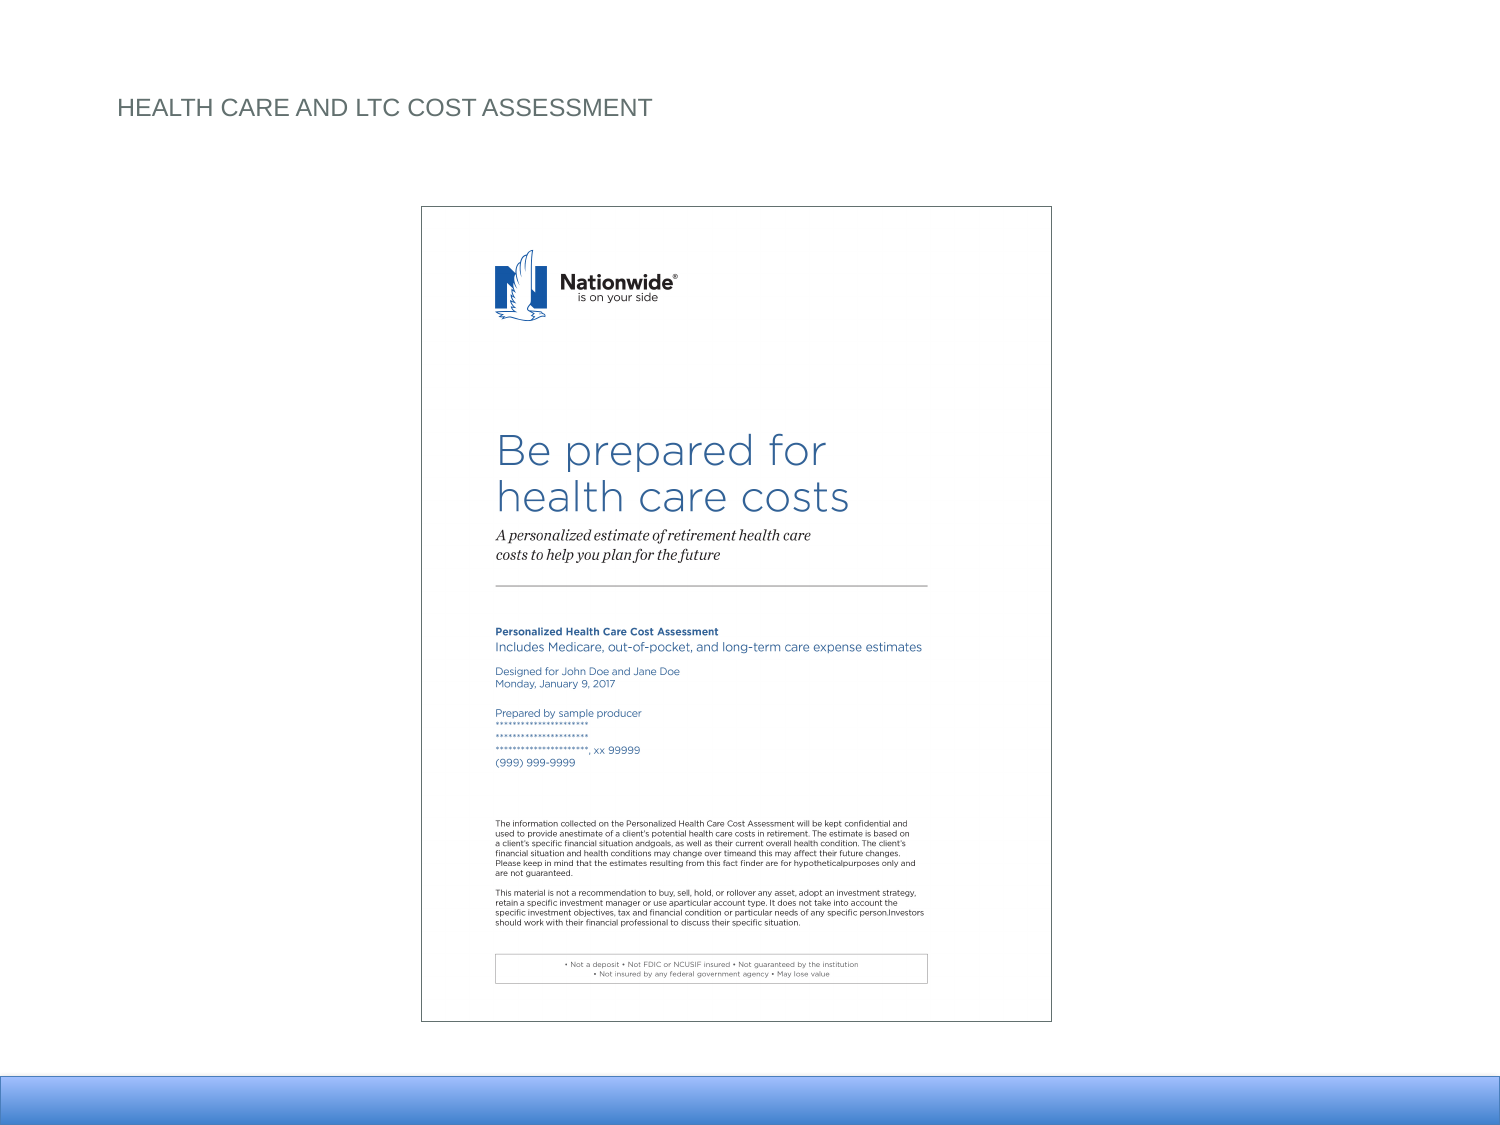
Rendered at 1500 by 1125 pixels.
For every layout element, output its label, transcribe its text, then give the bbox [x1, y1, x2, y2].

text_box [0, 1076, 1500, 1125]
list Health Care and LTC Cost Assessment [102, 35, 1402, 122]
picture [421, 206, 1053, 1022]
slide_number 28 [1118, 1085, 1469, 1125]
